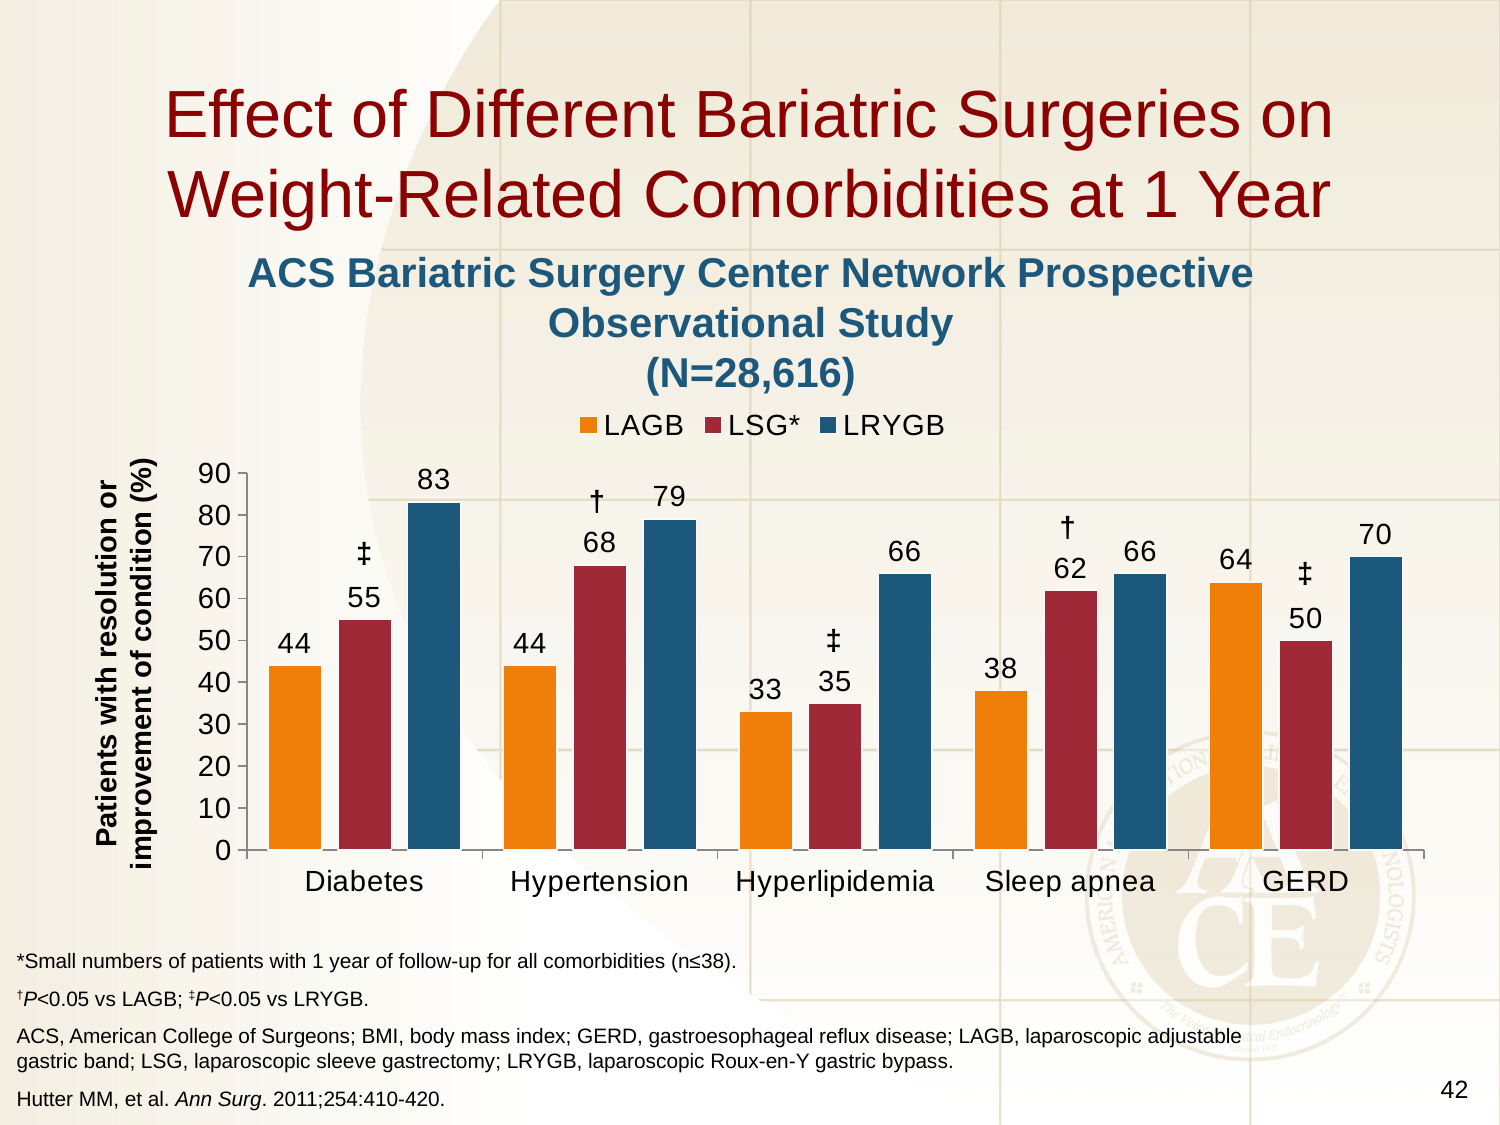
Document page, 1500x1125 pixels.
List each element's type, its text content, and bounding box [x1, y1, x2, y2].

title Effect of Different Bariatric Surgeries on Weight-Related Comorbidities at 1 Year [112, 56, 1388, 245]
text_box *Small numbers of patients with 1 year of follow-up for all comorbidities (n≤38). †P<0.05 vs LAGB; ‡P<0.05 vs LRYGB. ACS, American College of Surgeons; BMI, body mass index; GERD, gastroesophageal reflux disease; LAGB, laparoscopic adjustable gastric band; LSG, laparoscopic sleeve gastrectomy; LRYGB, laparoscopic Roux-en-Y gastric bypass. Hutter MM, et al. Ann Surg. 2011;254:410-420. [1, 940, 1289, 1118]
text_box ACS Bariatric Surgery Center Network Prospective Observational Study (N=28,616) [169, 238, 1333, 390]
chart [79, 391, 1447, 912]
picture [0, 0, 1500, 1125]
slide_number 42 [1289, 1035, 1484, 1111]
